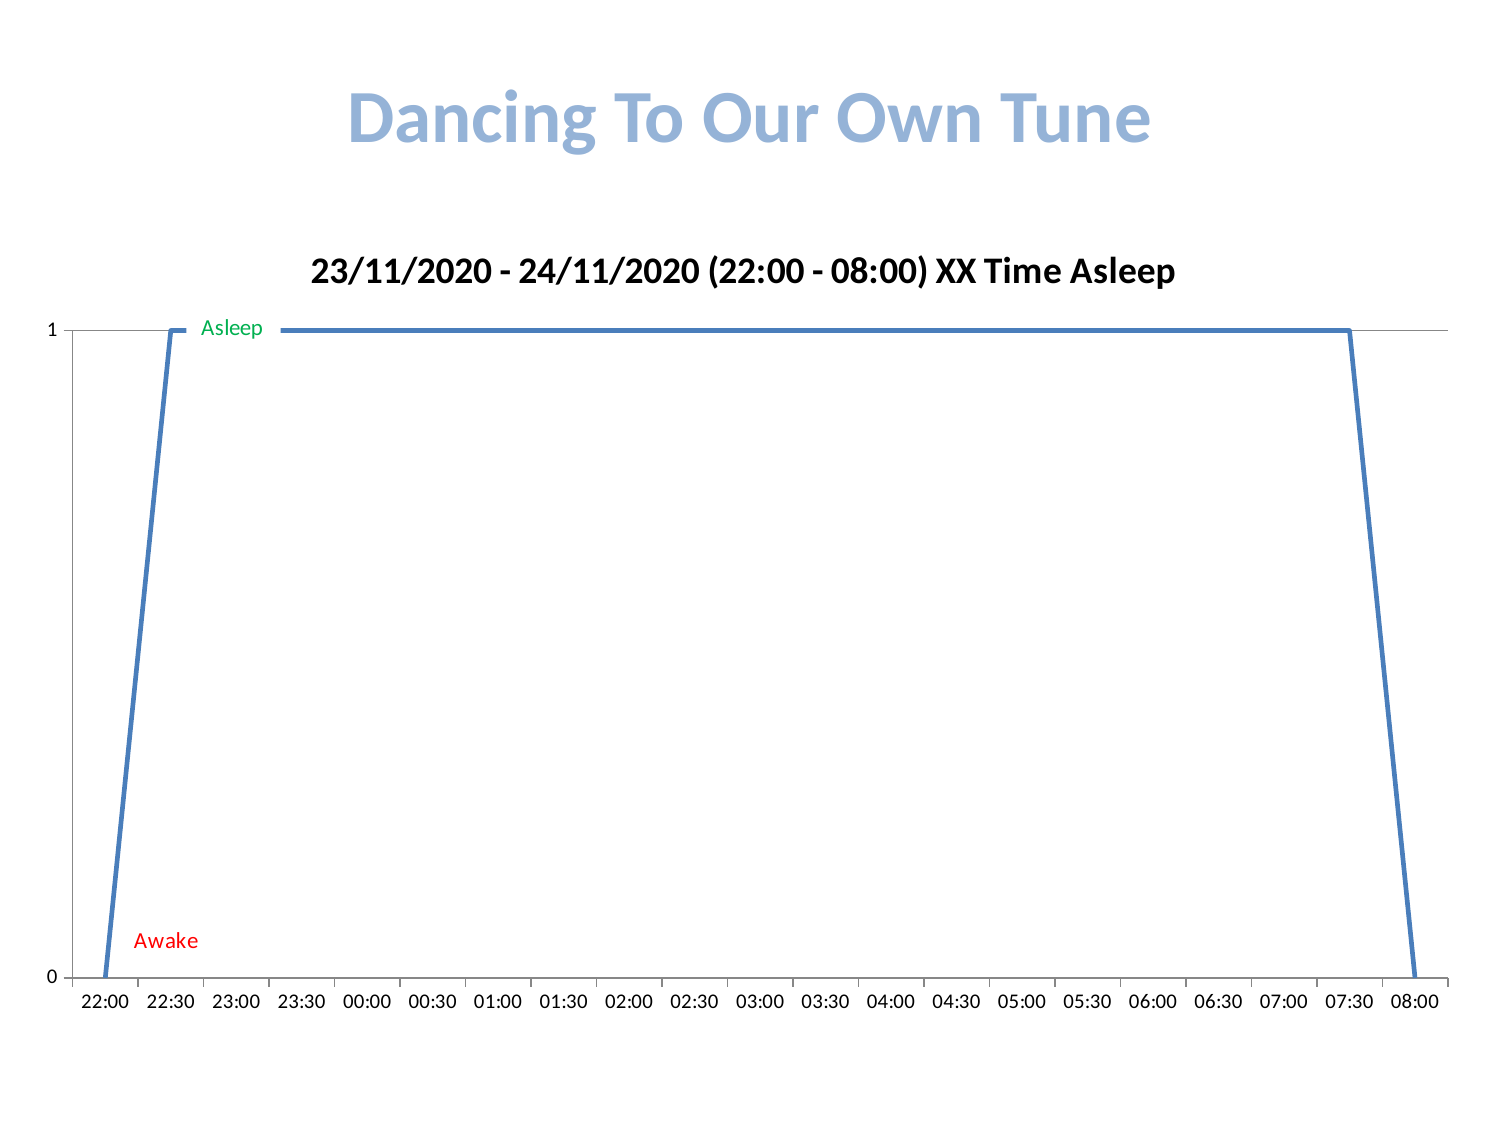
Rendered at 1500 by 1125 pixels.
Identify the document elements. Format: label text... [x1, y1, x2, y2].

title Dancing To Our Own Tune [0, 19, 1500, 207]
chart [17, 219, 1478, 1030]
